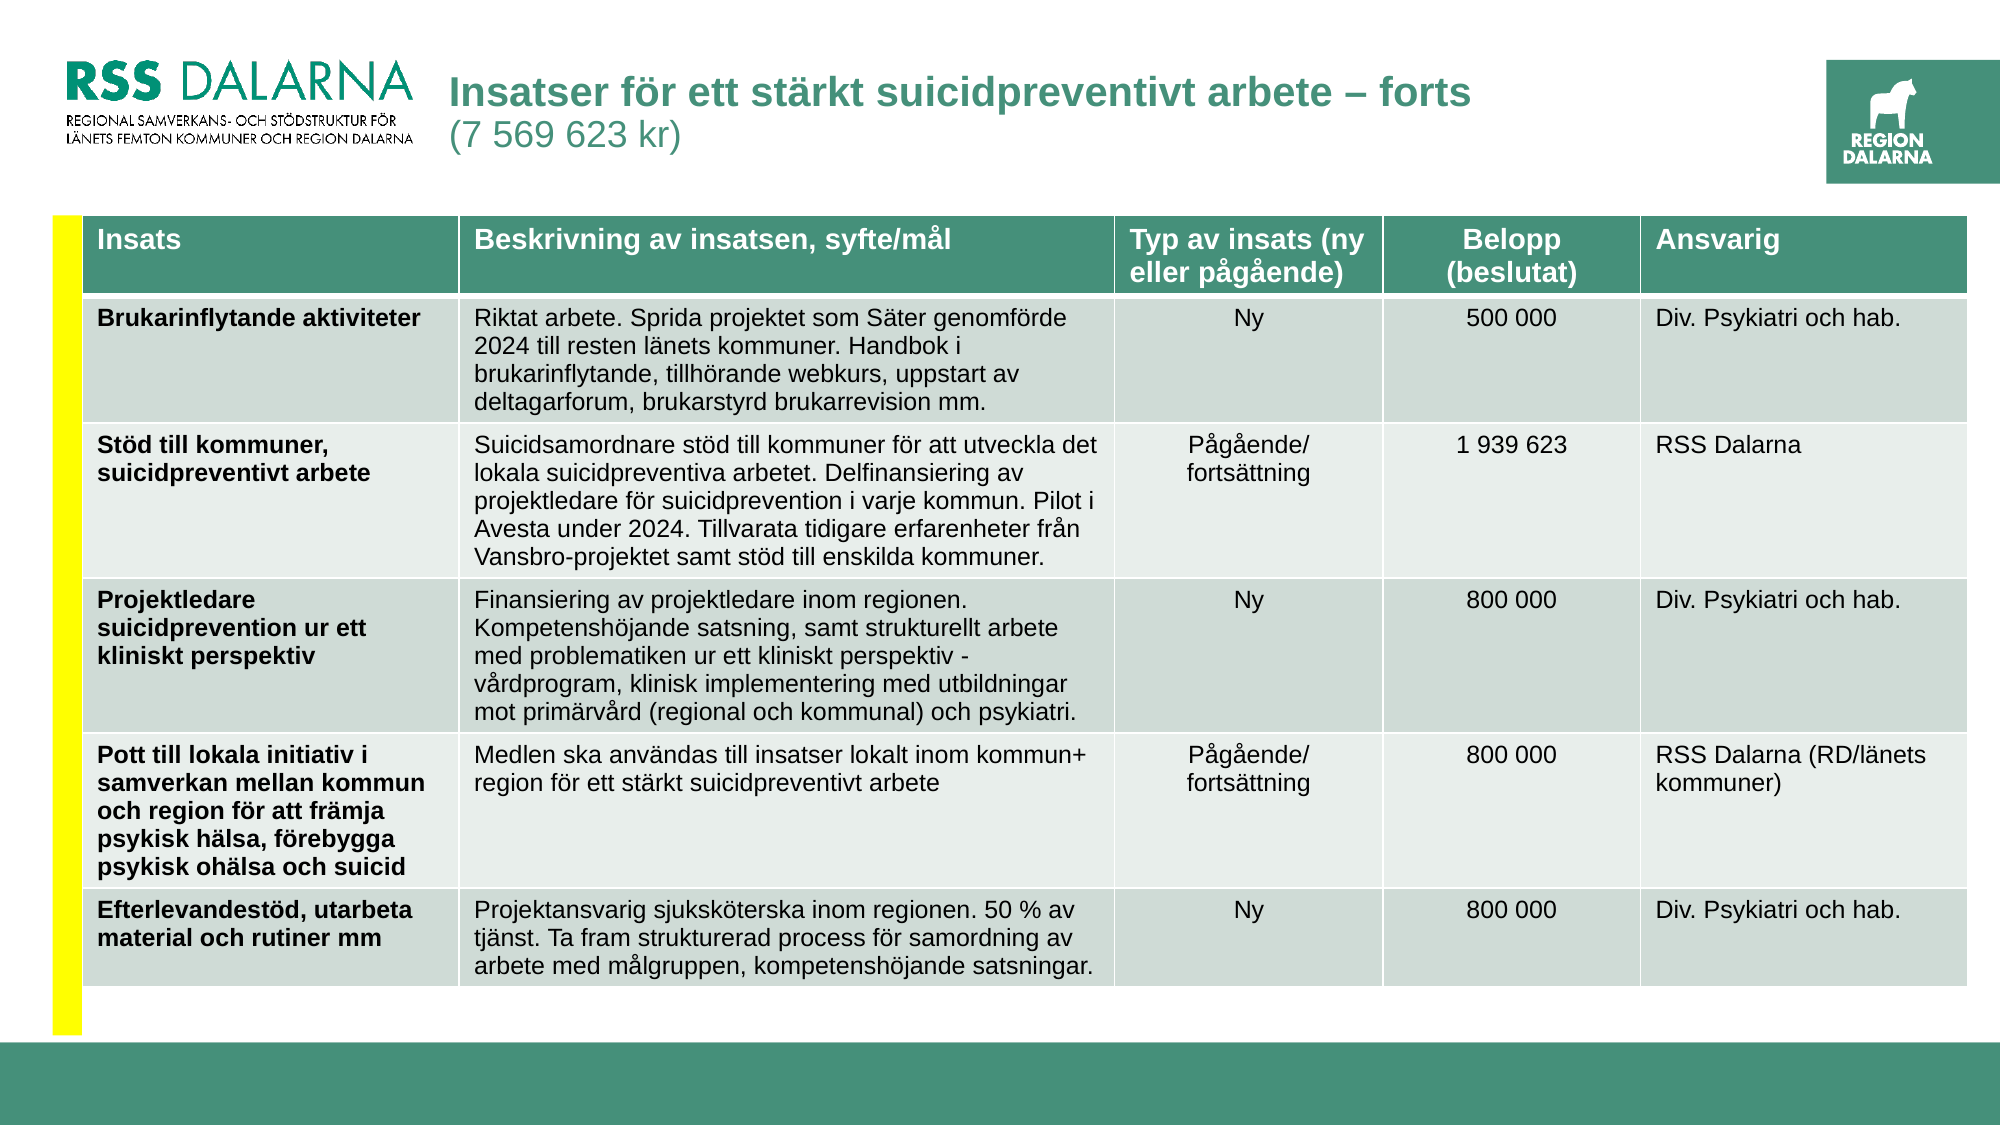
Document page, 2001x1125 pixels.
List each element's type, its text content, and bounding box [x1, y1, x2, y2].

table_cell Projektansvarig sjuksköterska inom regionen. 50 % av tjänst. Ta fram strukturerad process för samordning av arbete med målgruppen, kompetenshöjande satsningar. [460, 889, 1114, 986]
table_cell 800 000 [1384, 734, 1640, 887]
table_cell Pågående/ fortsättning [1115, 734, 1382, 887]
table_header Typ av insats (ny eller pågående) [1115, 216, 1382, 293]
table_cell Div. Psykiatri och hab. [1641, 579, 1967, 732]
table_cell Stöd till kommuner, suicidpreventivt arbete [83, 424, 458, 577]
table_cell Riktat arbete. Sprida projektet som Säter genomförde 2024 till resten länets kommuner. Handbok i brukarinflytande, tillhörande webkurs, uppstart av deltagarforum, brukarstyrd brukarrevision mm. [460, 299, 1114, 422]
table_cell Medlen ska användas till insatser lokalt inom kommun+ region för ett stärkt suicidpreventivt arbete [460, 734, 1114, 887]
table_cell 1 939 623 [1384, 424, 1640, 577]
table_cell 800 000 [1384, 889, 1640, 986]
table_cell Brukarinflytande aktiviteter [83, 299, 458, 422]
table_cell RSS Dalarna [1641, 424, 1967, 577]
table_cell Ny [1115, 889, 1382, 986]
table_cell RSS Dalarna (RD/länets kommuner) [1641, 734, 1967, 887]
table_cell Projektledare suicidprevention ur ett kliniskt perspektiv [83, 579, 458, 732]
table_cell Pågående/ fortsättning [1115, 424, 1382, 577]
table_cell Ny [1115, 299, 1382, 422]
table_header Belopp (beslutat) [1384, 216, 1640, 293]
table_cell 800 000 [1384, 579, 1640, 732]
table_cell Efterlevandestöd, utarbeta material och rutiner mm [83, 889, 458, 986]
title Insatser för ett stärkt suicidpreventivt arbete – forts (7 569 623 kr) [433, 41, 1814, 184]
table_header Beskrivning av insatsen, syfte/mål [460, 216, 1114, 293]
text_box [52, 214, 83, 1036]
table_header Insats [83, 216, 458, 293]
table_cell Suicidsamordnare stöd till kommuner för att utveckla det lokala suicidpreventiva arbetet. Delfinansiering av projektledare för suicidprevention i varje kommun. Pilot i Avesta under 2024. Tillvarata tidigare erfarenheter från Vansbro-projektet samt stöd till enskilda kommuner. [460, 424, 1114, 577]
table_cell Ny [1115, 579, 1382, 732]
table_cell Div. Psykiatri och hab. [1641, 299, 1967, 422]
table_cell 500 000 [1384, 299, 1640, 422]
table_header Ansvarig [1641, 216, 1967, 293]
table_cell Pott till lokala initiativ i samverkan mellan kommun och region för att främja psykisk hälsa, förebygga psykisk ohälsa och suicid [83, 734, 458, 887]
picture [67, 59, 413, 144]
table_cell Div. Psykiatri och hab. [1641, 889, 1967, 986]
table_cell Finansiering av projektledare inom regionen. Kompetenshöjande satsning, samt strukturellt arbete med problematiken ur ett kliniskt perspektiv - vårdprogram, klinisk implementering med utbildningar mot primärvård (regional och kommunal) och psykiatri. [460, 579, 1114, 732]
